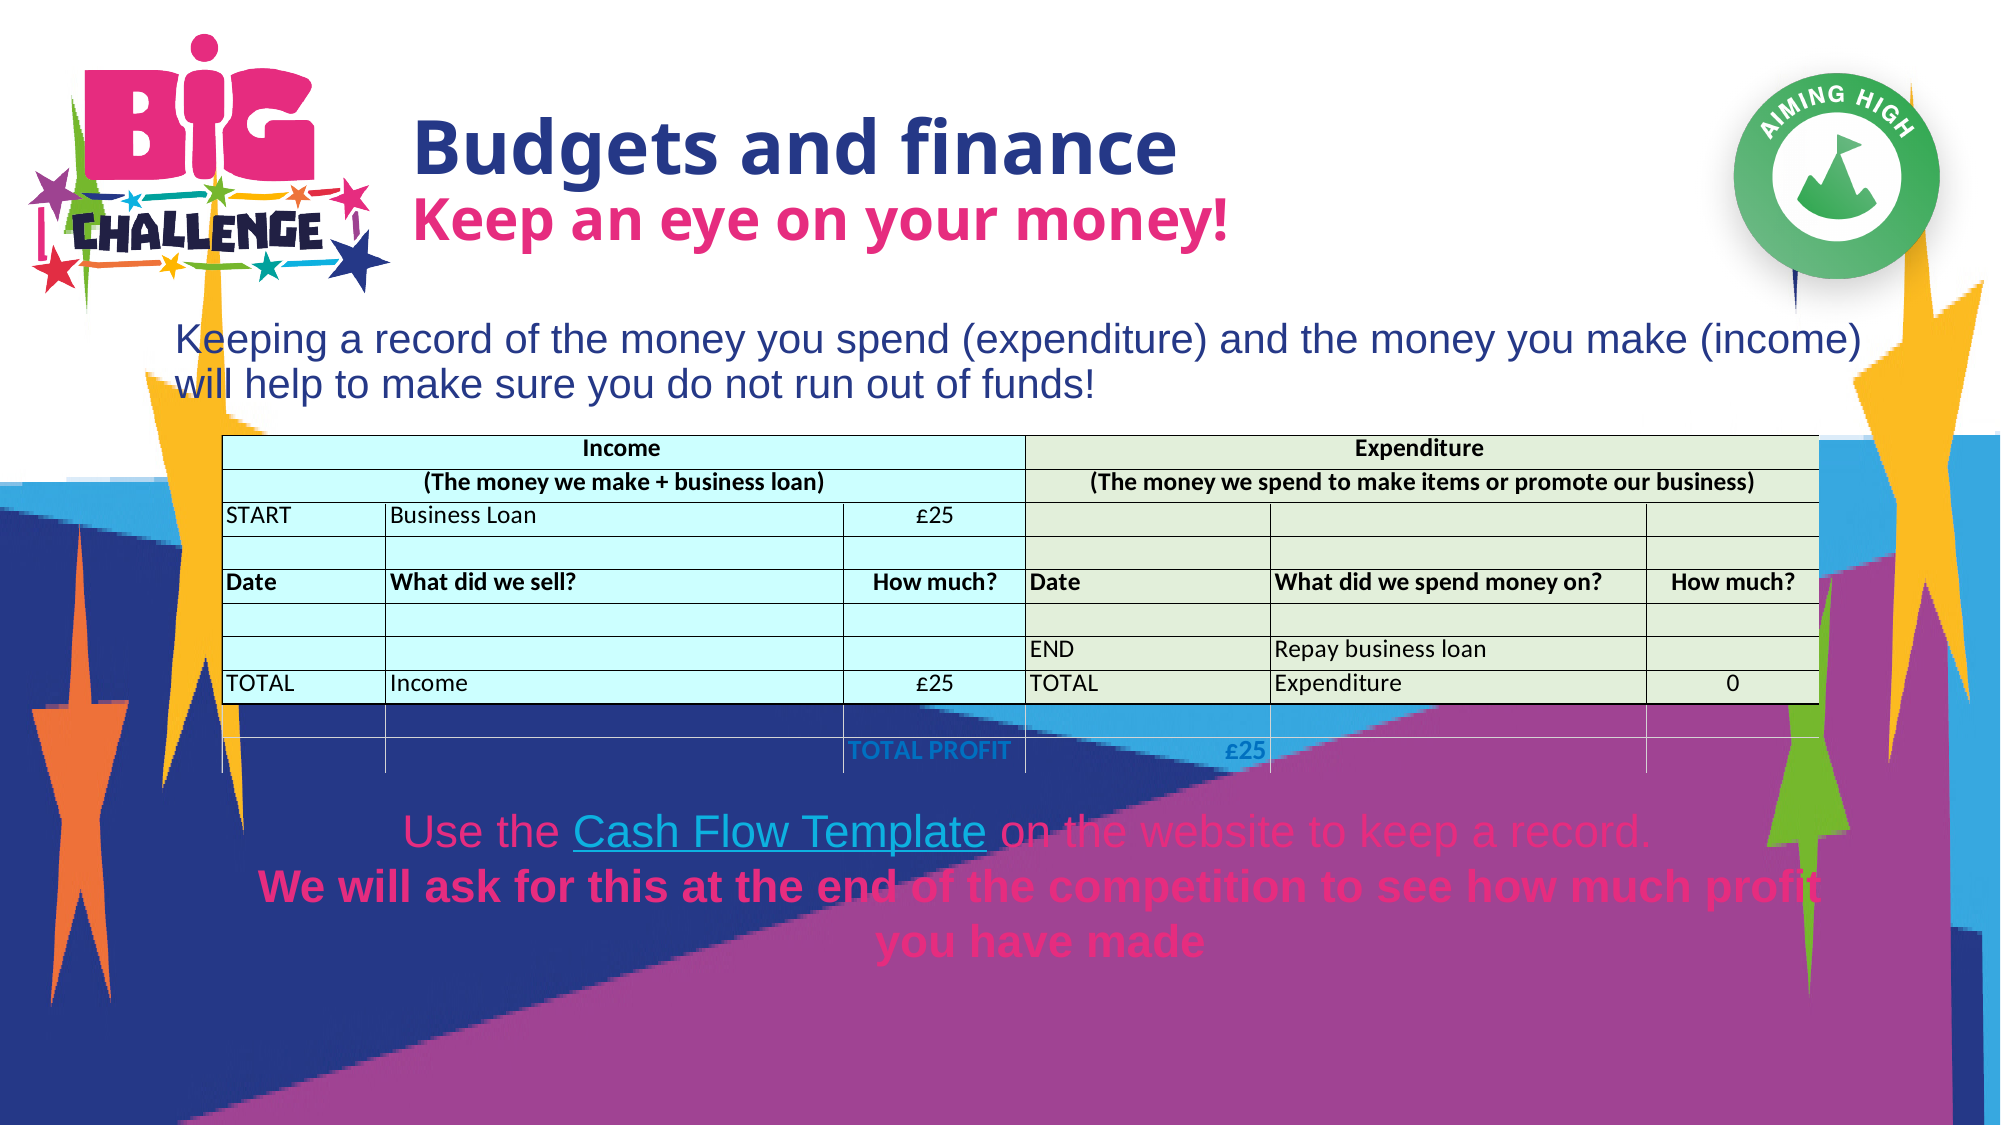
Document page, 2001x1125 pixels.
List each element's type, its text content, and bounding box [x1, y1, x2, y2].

text_box Use the Cash Flow Template on the website to keep a record. We will ask for this at the end of the competition to see how much profit you have made [198, 794, 1883, 1019]
title Budgets and finance Keep an eye on your money! [396, 72, 1604, 291]
list Keeping a record of the money you spend (expenditure) and the money you make (income) will help to make sure you do not run out of funds! [159, 310, 1909, 469]
picture [0, 0, 2001, 1125]
